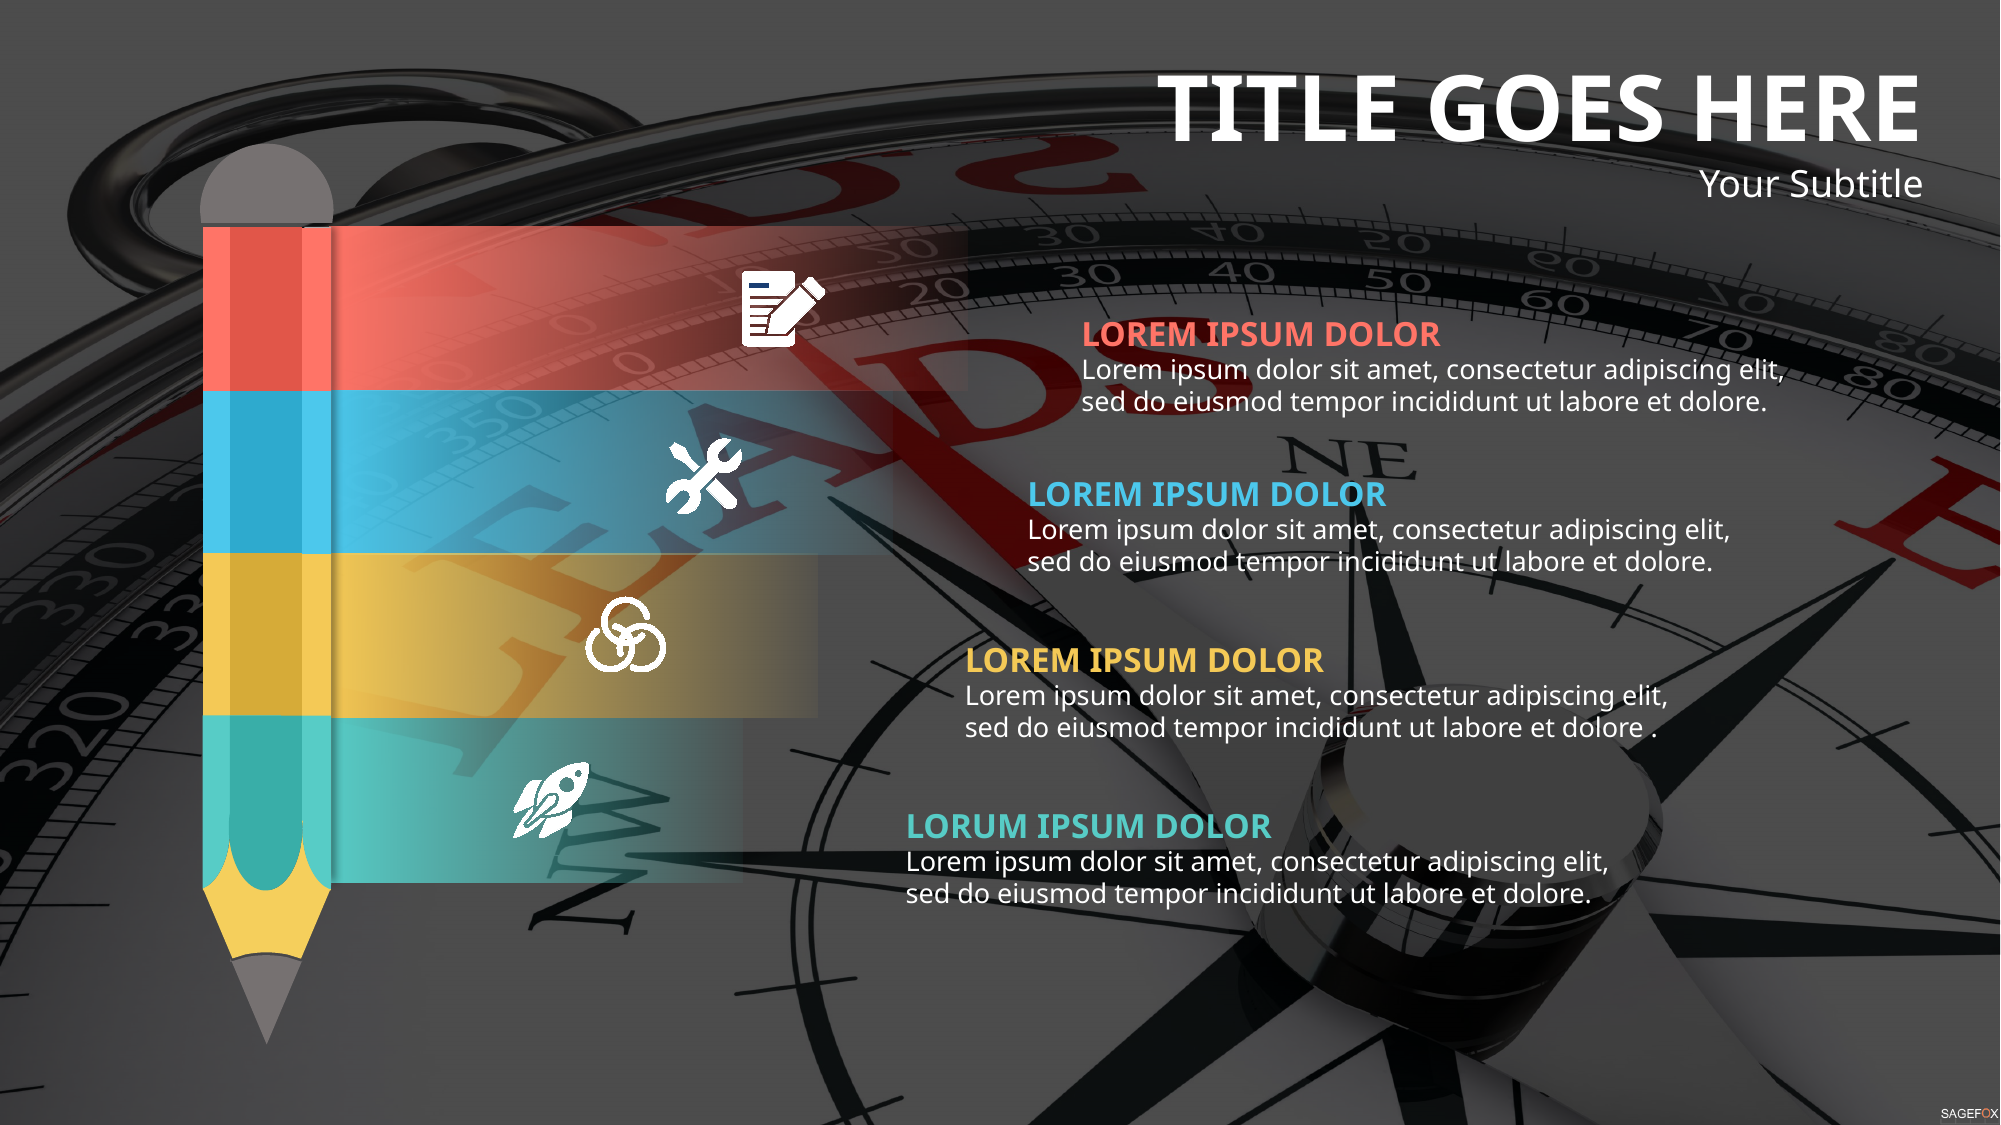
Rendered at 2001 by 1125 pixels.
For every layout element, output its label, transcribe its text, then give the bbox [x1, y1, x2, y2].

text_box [513, 762, 589, 838]
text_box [742, 270, 825, 346]
text_box [341, 717, 743, 883]
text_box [890, 797, 1635, 918]
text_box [1066, 305, 1811, 426]
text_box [666, 438, 742, 514]
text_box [1012, 465, 1757, 586]
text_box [949, 631, 1695, 752]
text_box [340, 226, 968, 392]
text_box [342, 553, 818, 719]
picture [0, 0, 2001, 1125]
text_box [342, 390, 893, 556]
text_box [585, 596, 666, 672]
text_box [199, 143, 334, 1045]
text_box TITLE GOES HERE Your Subtitle [1035, 42, 1939, 212]
